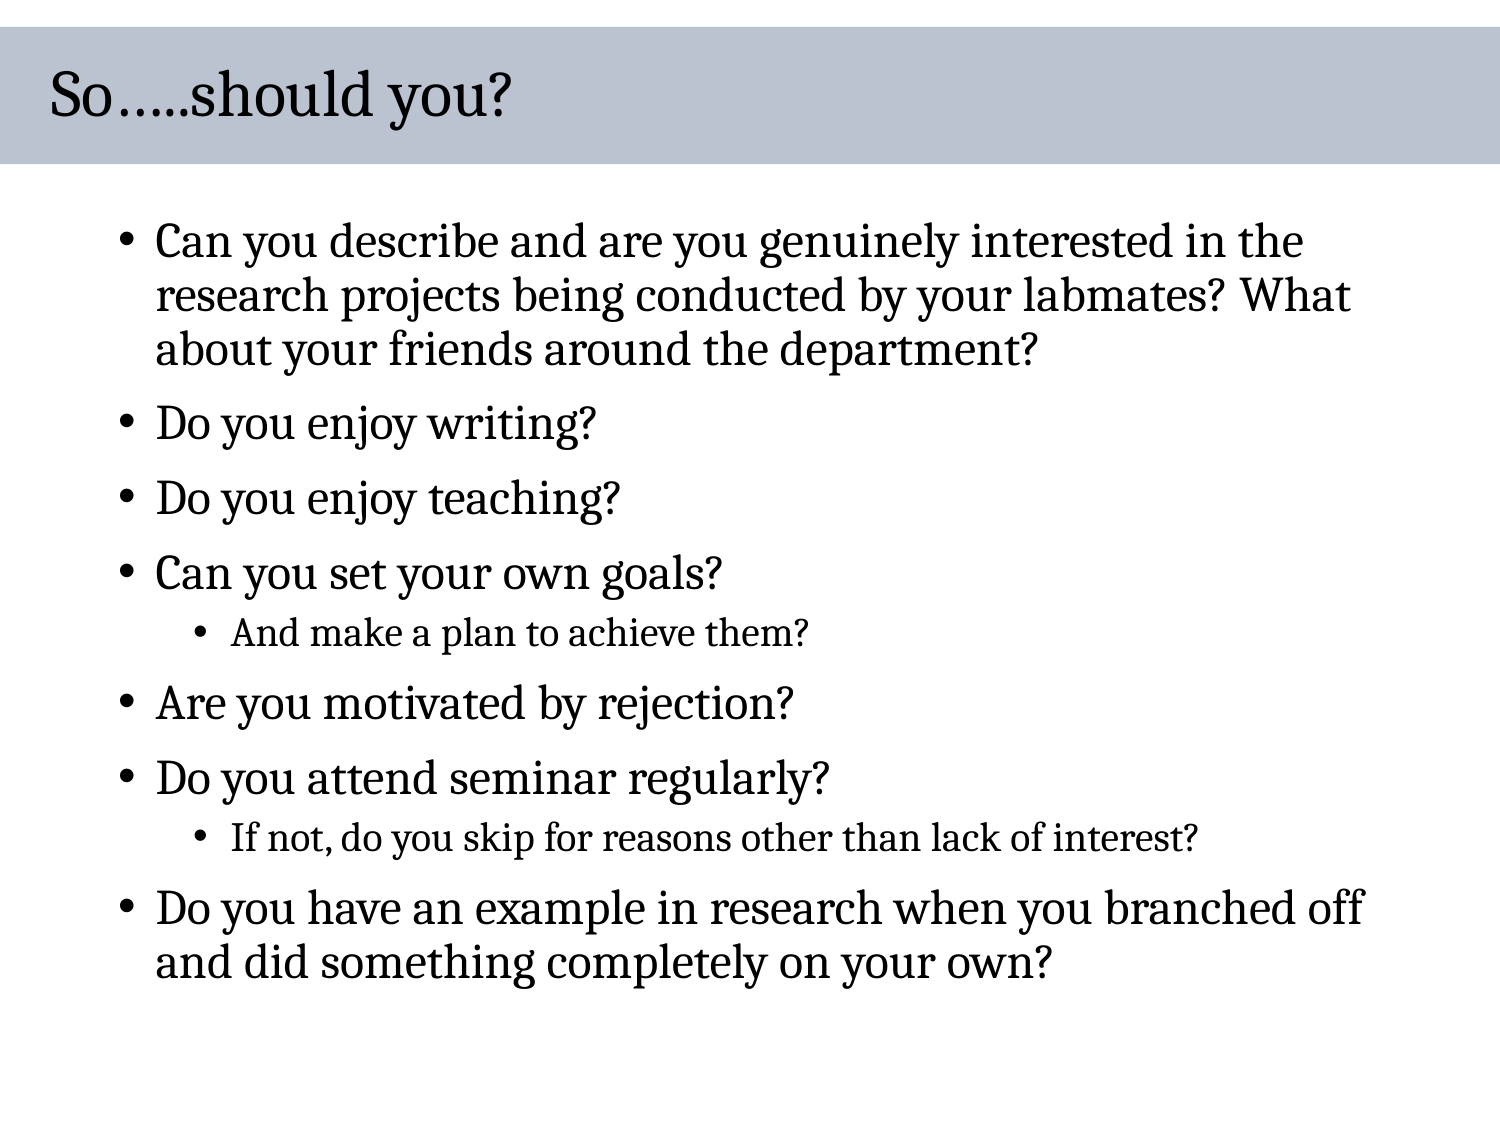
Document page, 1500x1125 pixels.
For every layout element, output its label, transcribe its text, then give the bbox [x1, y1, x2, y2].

title So…..should you? [36, 27, 1500, 163]
list Can you describe and are you genuinely interested in the research projects being conducted by your labmates? What about your friends around the department? Do you enjoy writing? Do you enjoy teaching? Can you set your own goals? And make a plan to achieve them? Are you motivated by rejection? Do you attend seminar regularly? If not, do you skip for reasons other than lack of interest? Do you have an example in research when you branched off and did something completely on your own? [103, 206, 1397, 1078]
